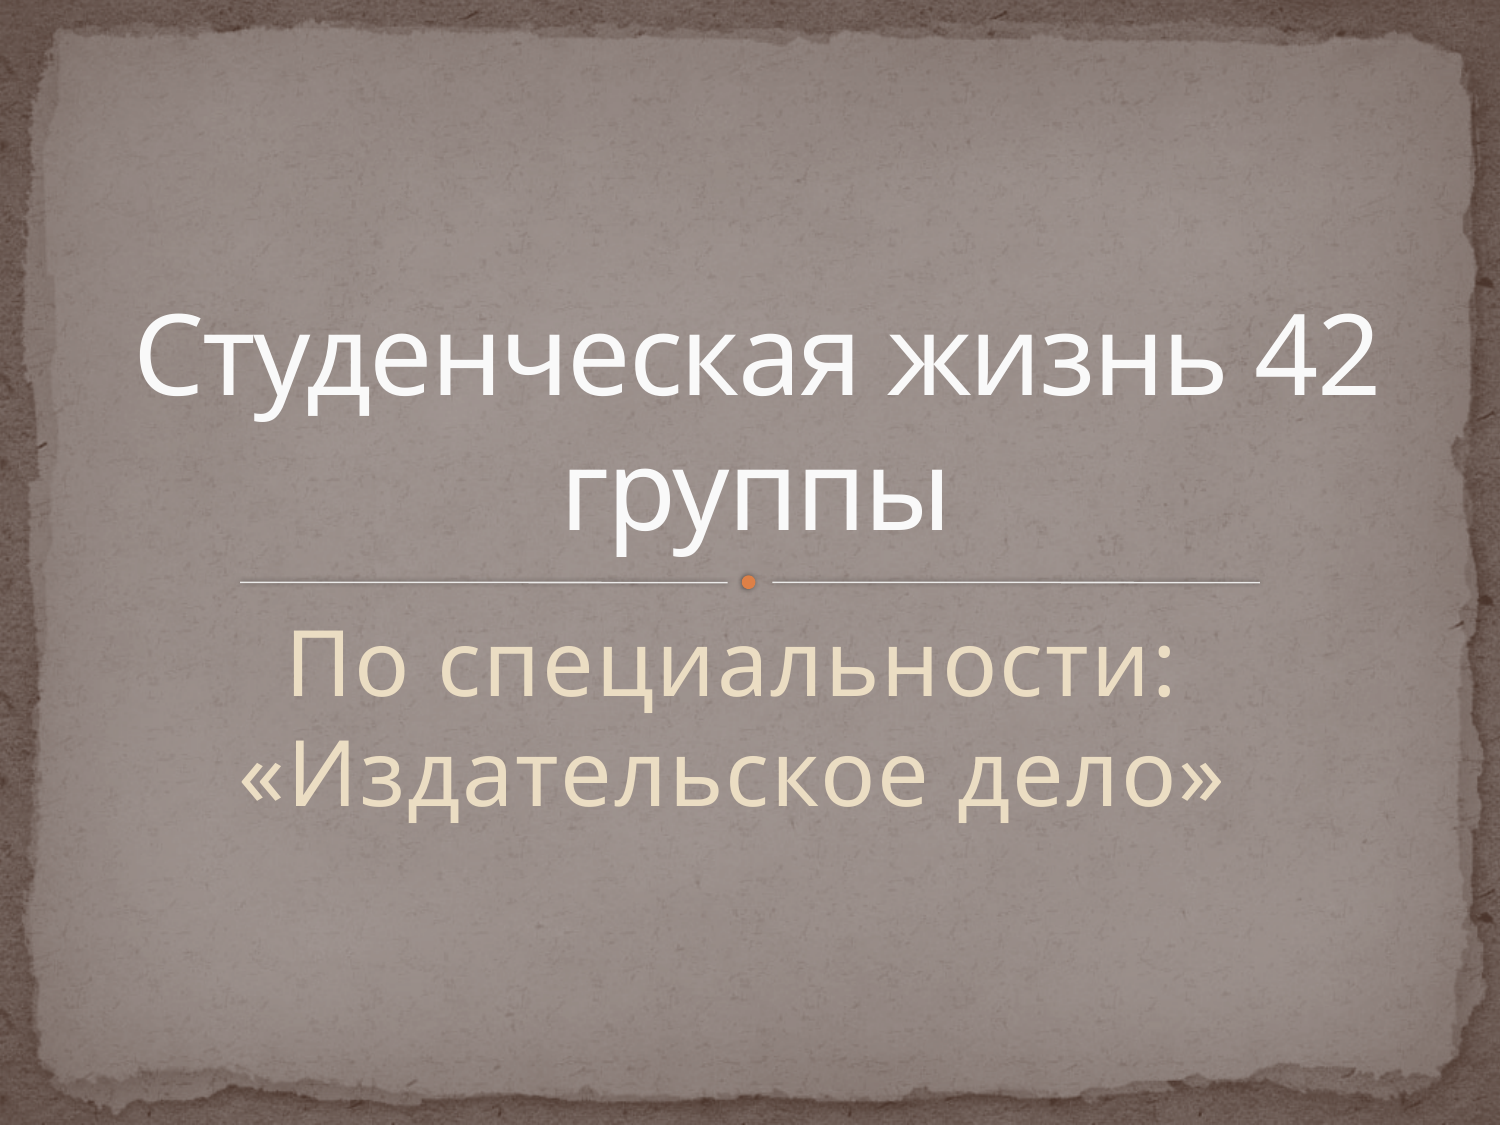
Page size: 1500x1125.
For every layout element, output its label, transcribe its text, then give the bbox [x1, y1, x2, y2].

subtitle По специальности: «Издательское дело» [53, 597, 1414, 861]
title Студенческая жизнь 42 группы [74, 235, 1438, 561]
